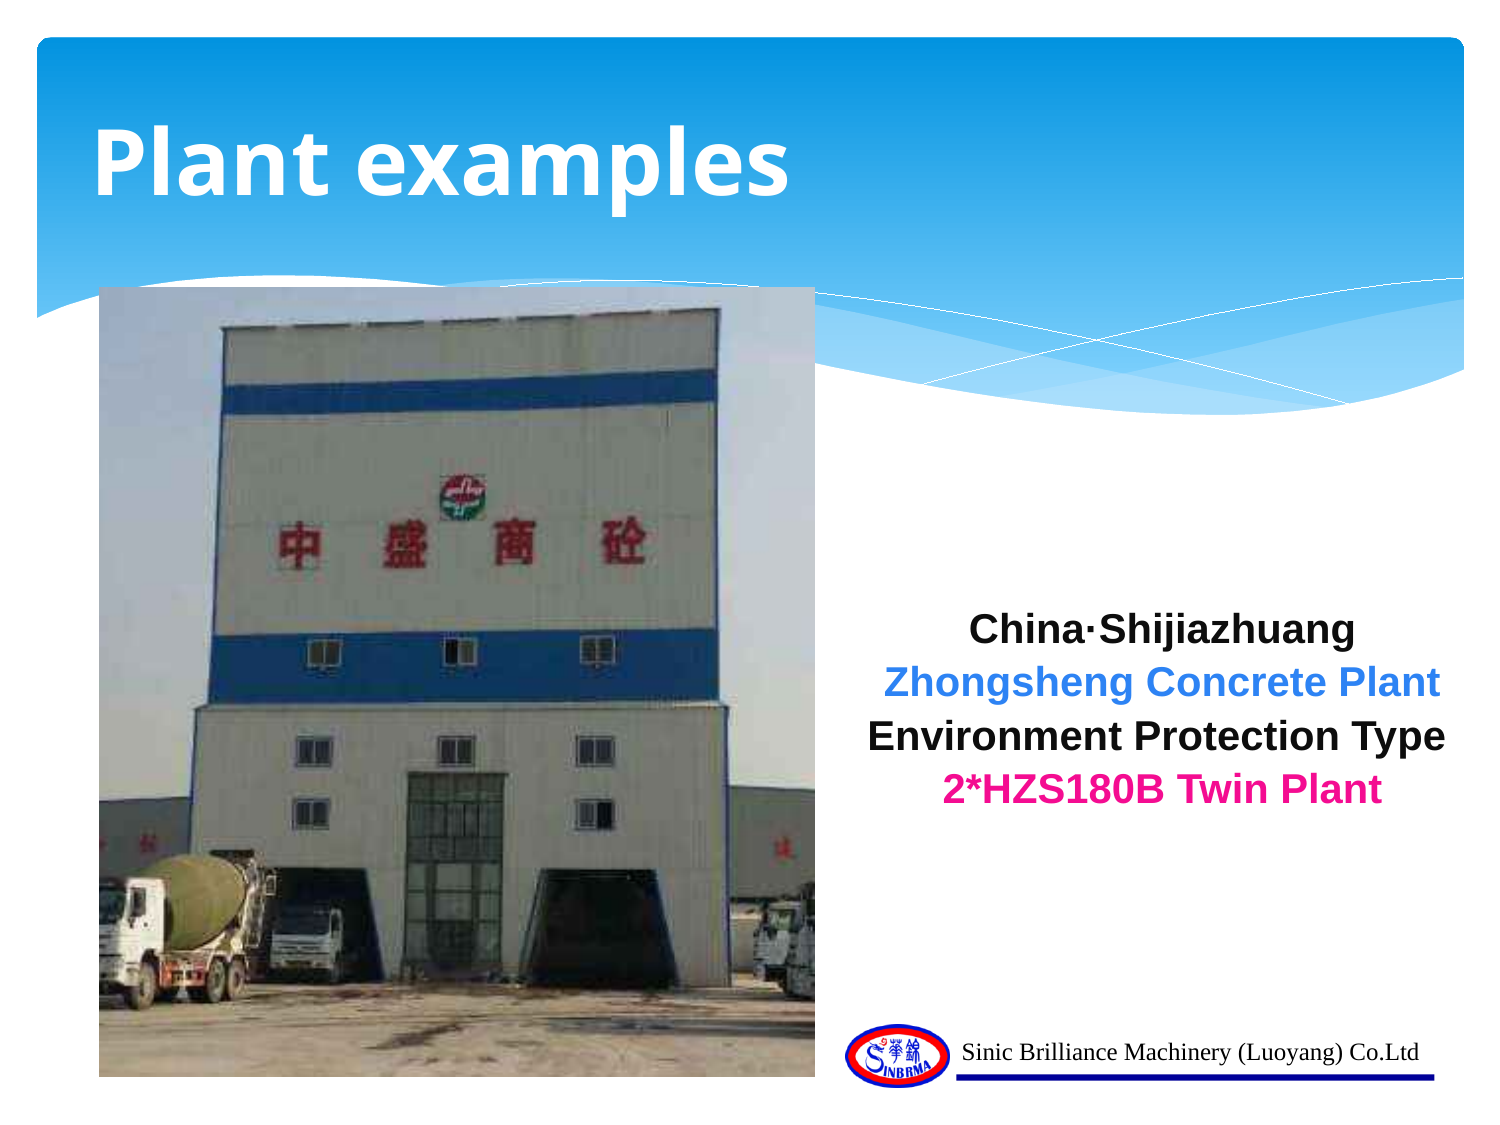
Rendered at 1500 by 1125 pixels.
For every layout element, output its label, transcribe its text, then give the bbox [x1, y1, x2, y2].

picture [845, 1024, 950, 1088]
title Plant examples [75, 55, 1425, 261]
picture [99, 287, 815, 1077]
text_box China·Shijiazhuang Zhongsheng Concrete Plant Environment Protection Type 2*HZS180B Twin Plant [824, 600, 1500, 905]
